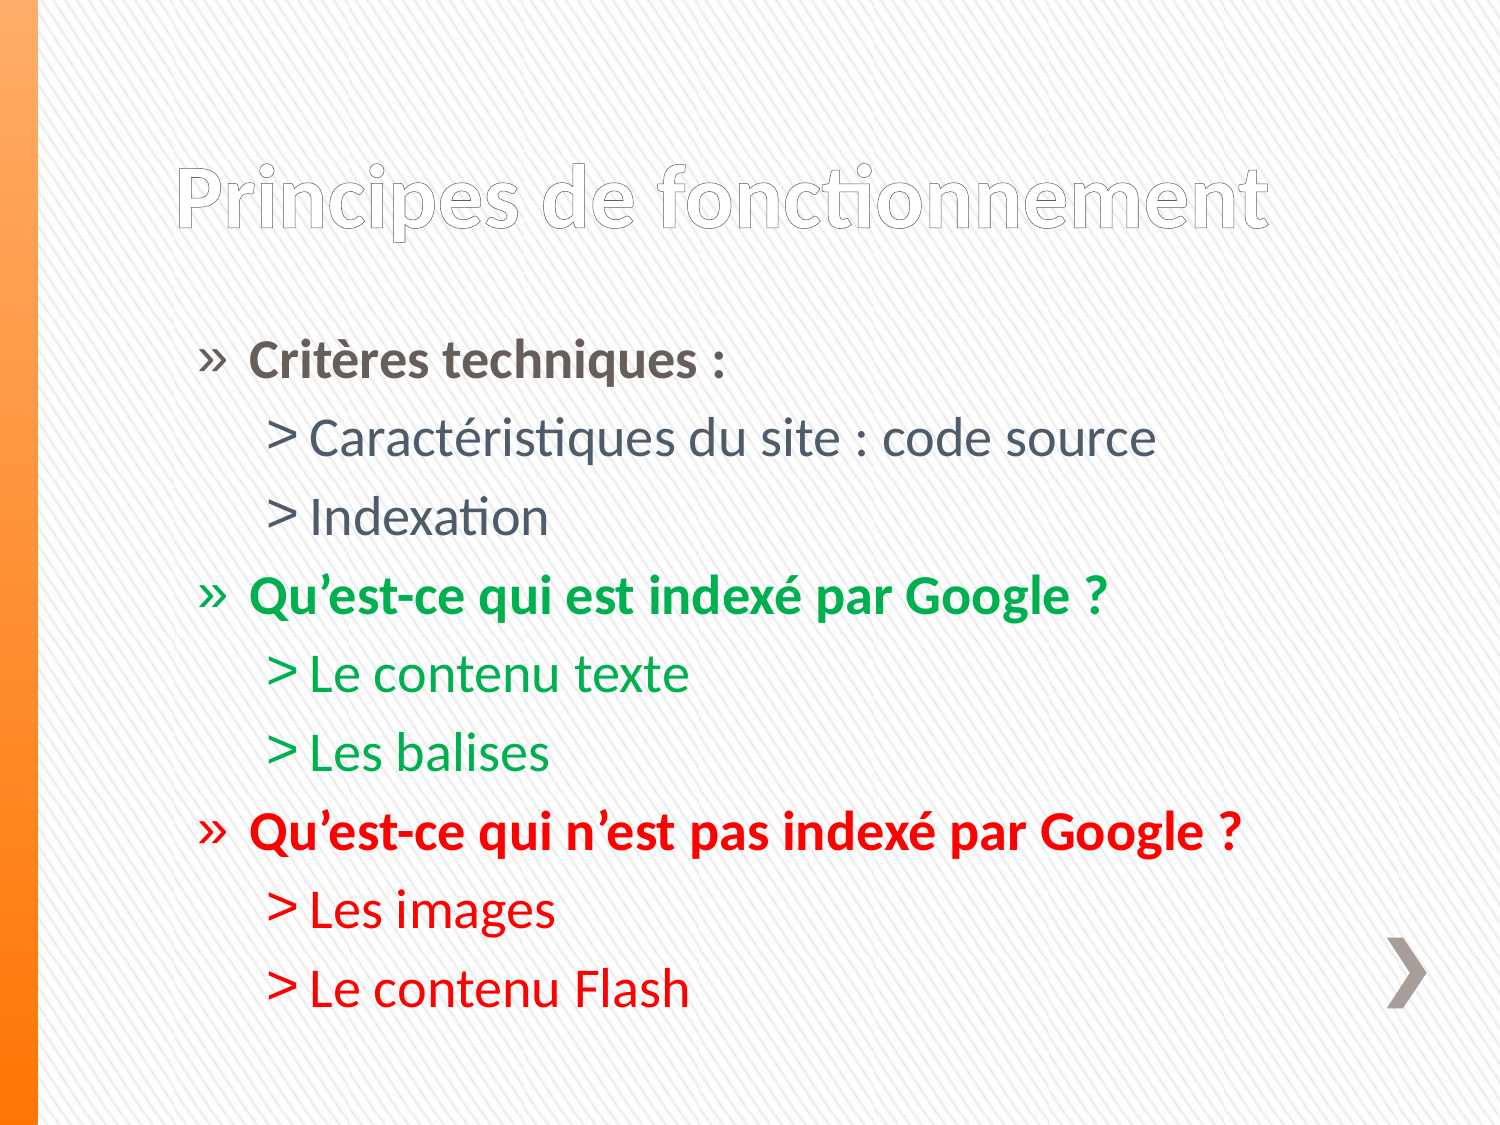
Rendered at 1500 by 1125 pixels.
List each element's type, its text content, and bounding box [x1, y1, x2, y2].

title Principes de fonctionnement [159, 66, 1347, 254]
list Critères techniques : Caractéristiques du site : code source Indexation Qu’est-ce qui est indexé par Google ? Le contenu texte Les balises Qu’est-ce qui n’est pas indexé par Google ? Les images Le contenu Flash [183, 314, 1408, 1035]
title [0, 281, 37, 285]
